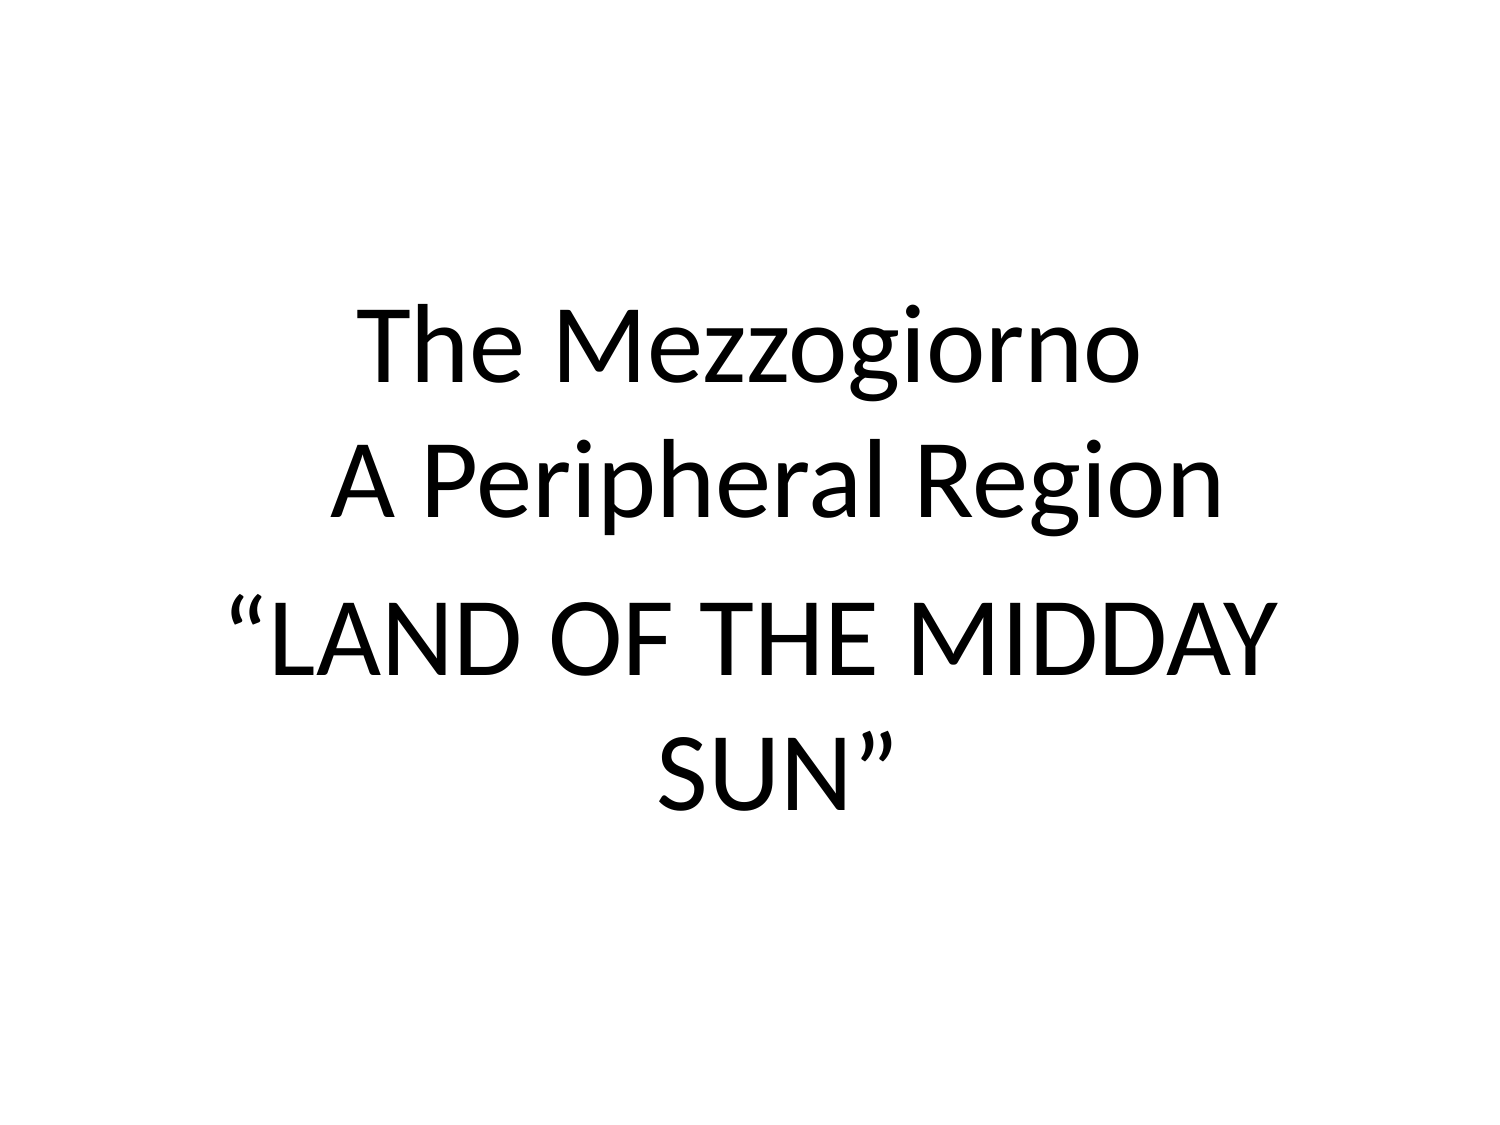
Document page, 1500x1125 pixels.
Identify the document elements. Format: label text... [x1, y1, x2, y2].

list The Mezzogiorno A Peripheral Region “LAND OF THE MIDDAY SUN” [75, 262, 1425, 1005]
